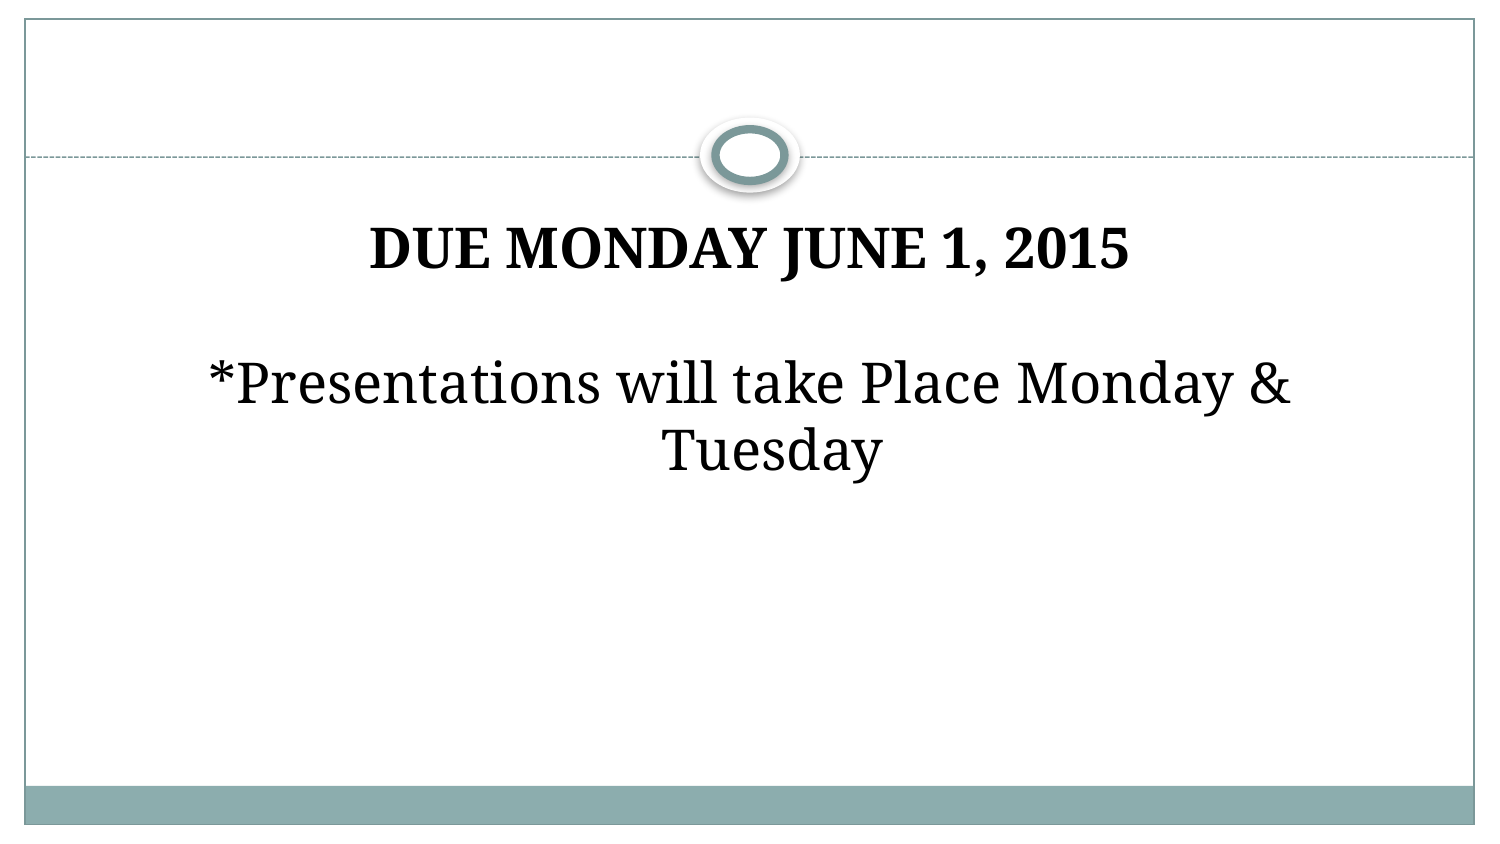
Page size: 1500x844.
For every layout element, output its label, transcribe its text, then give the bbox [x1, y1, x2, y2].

list DUE MONDAY JUNE 1, 2015 *Presentations will take Place Monday & Tuesday [75, 196, 1425, 808]
